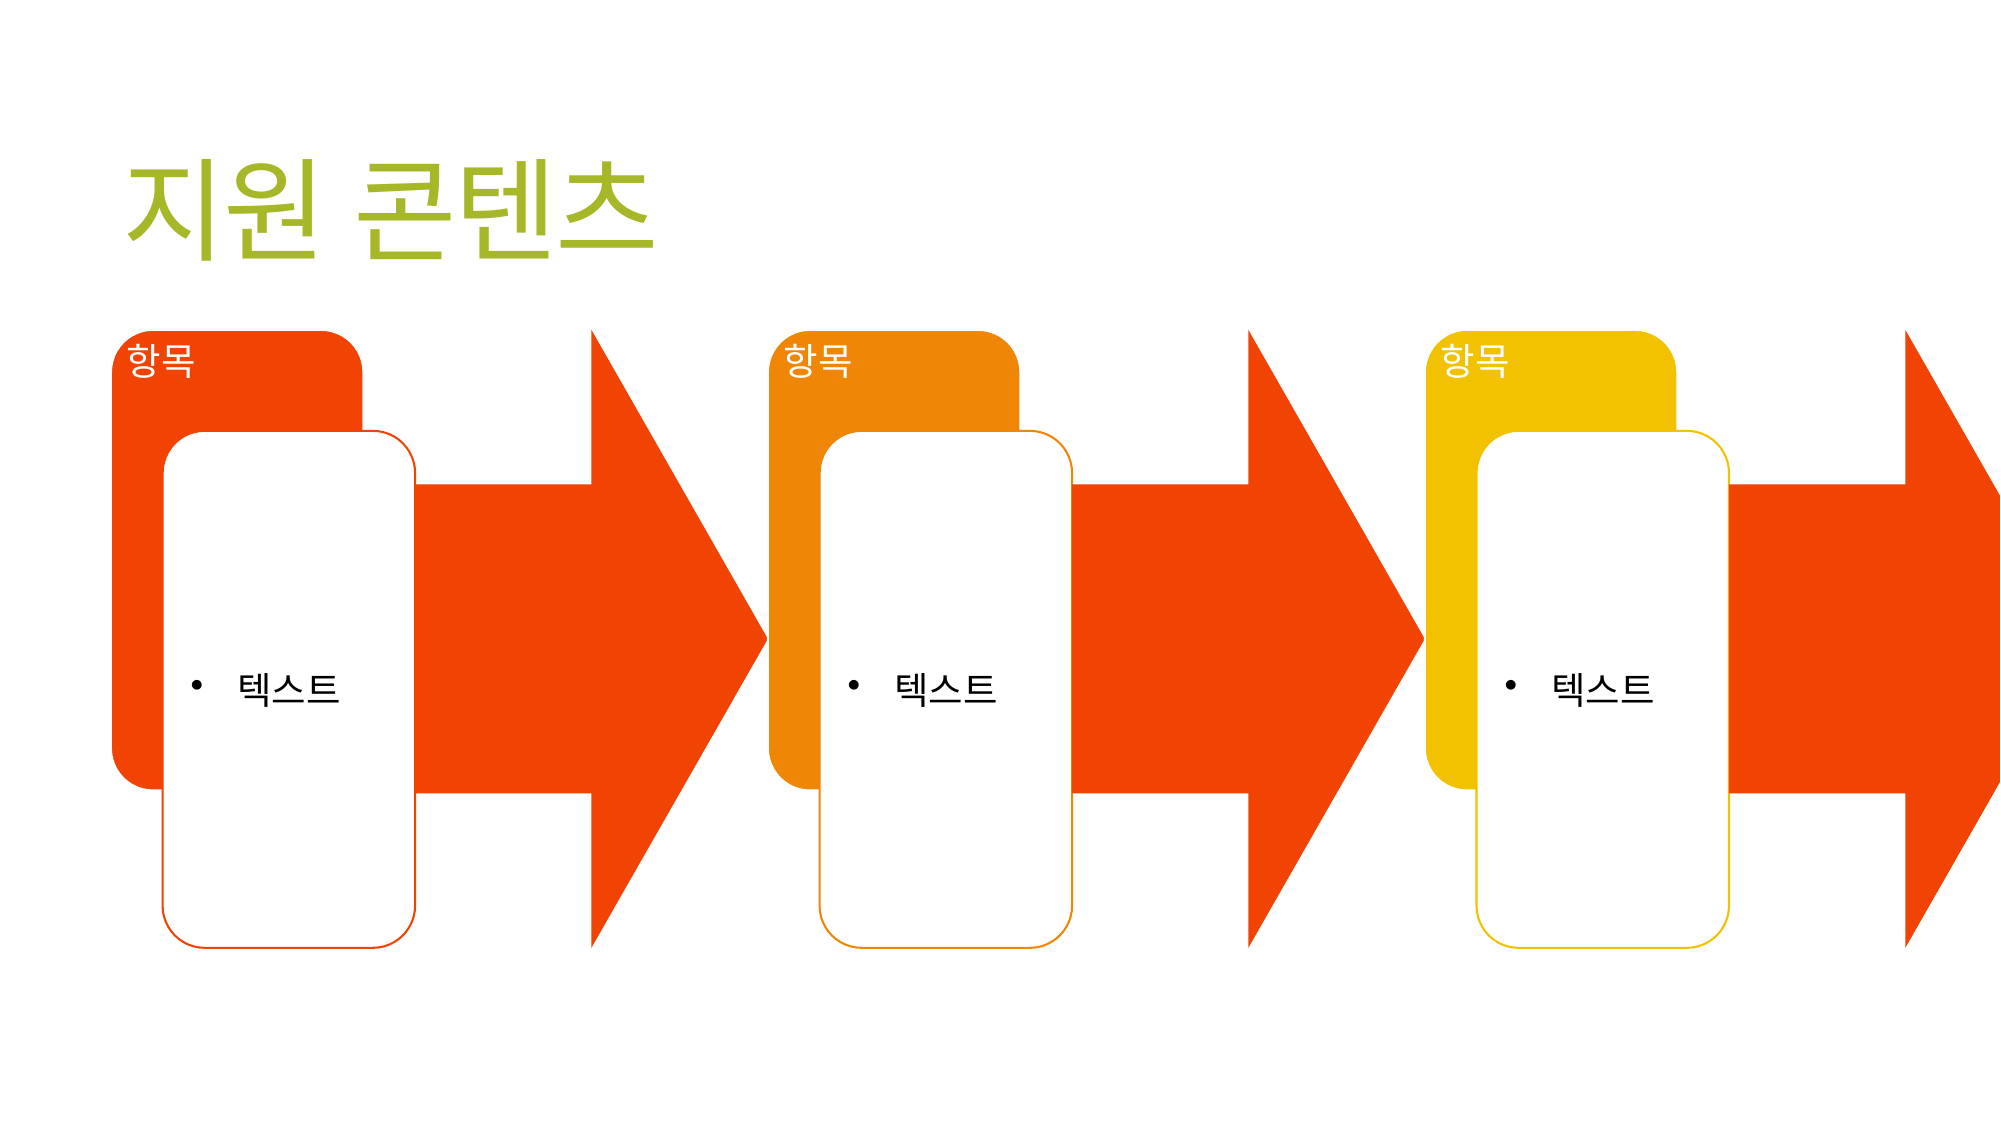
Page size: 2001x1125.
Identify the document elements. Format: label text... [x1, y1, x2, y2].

title 지원 콘텐츠 [107, 81, 1875, 354]
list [110, 329, 1876, 949]
